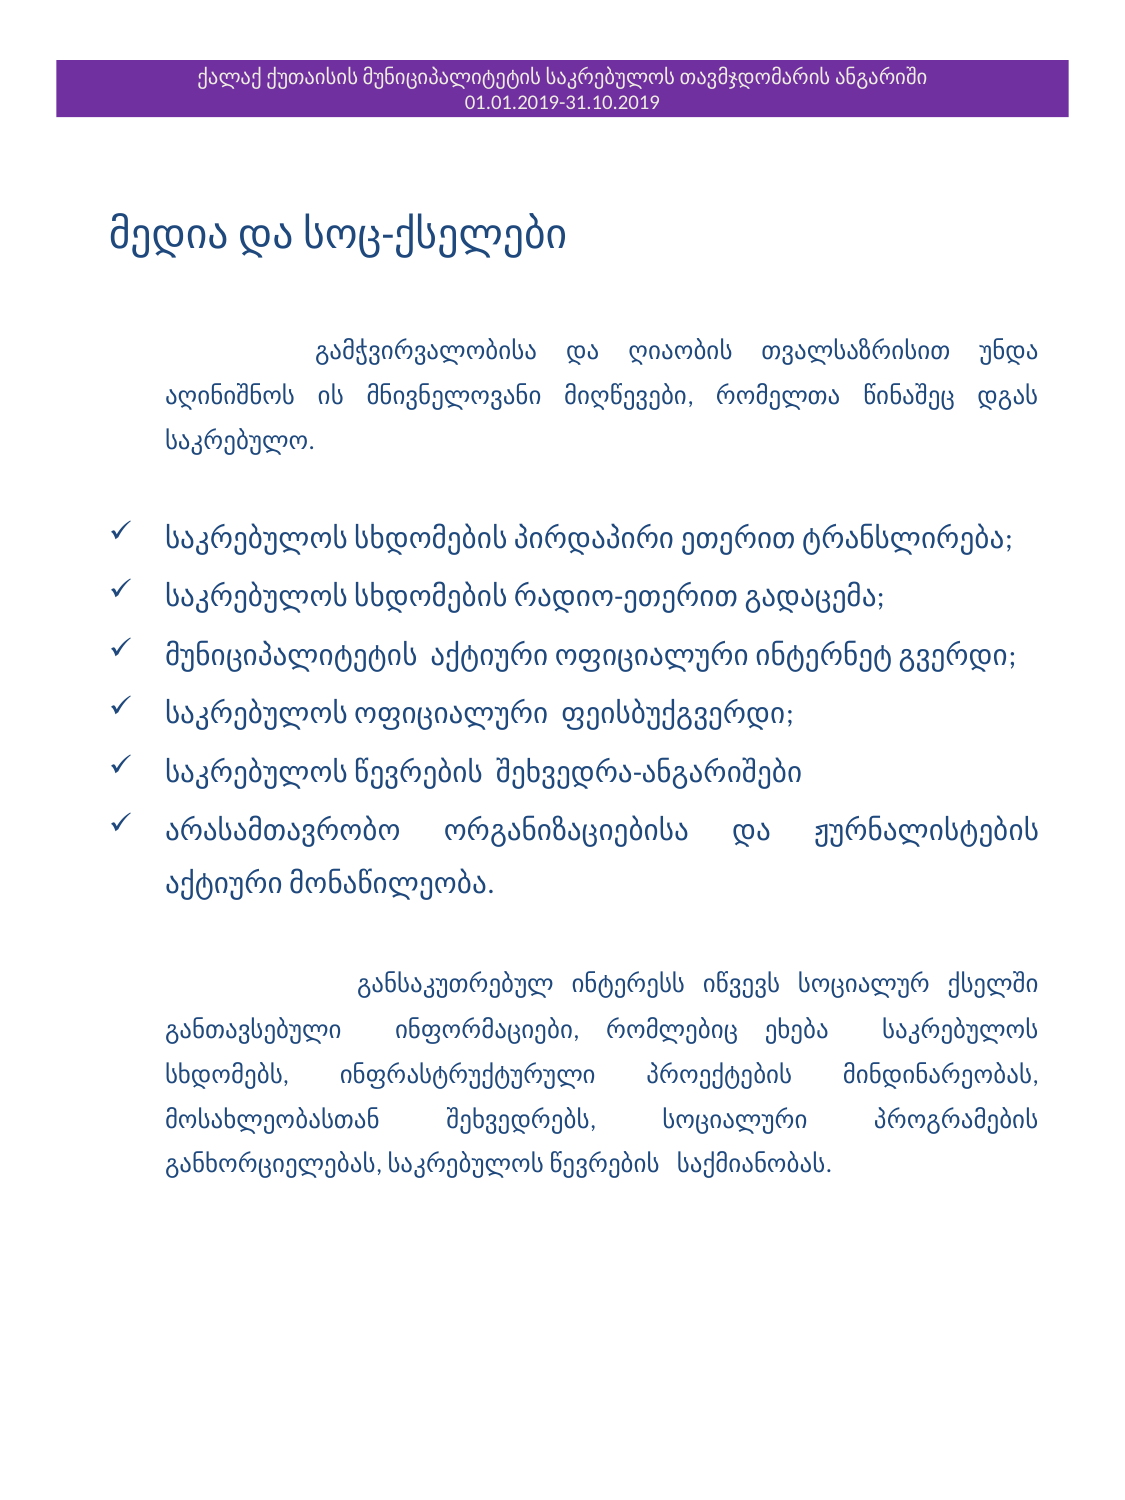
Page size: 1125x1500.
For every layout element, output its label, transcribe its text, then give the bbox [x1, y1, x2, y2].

title ქალაქ ქუთაისის მუნიციპალიტეტის საკრებულოს თავმჯდომარის ანგარიში 01.01.2019-31.10.2019 [56, 60, 1069, 118]
list მედია და სოც-ქსელები გამჭვირვალობისა და ღიაობის თვალსაზრისით უნდა აღინიშნოს ის მნივნელოვანი მიღწევები, რომელთა წინაშეც დგას საკრებულო. საკრებულოს სხდომების პირდაპირი ეთერით ტრანსლირება; საკრებულოს სხდომების რადიო-ეთერით გადაცემა; მუნიციპალიტეტის აქტიური ოფიციალური ინტერნეტ გვერდი; საკრებულოს ოფიციალური ფეისბუქგვერდი; საკრებულოს წევრების შეხვედრა-ანგარიშები არასამთავრობო ორგანიზაციებისა და ჟურნალისტების აქტიური მონაწილეობა. განსაკუთრებულ ინტერესს იწვევს სოციალურ ქსელში განთავსებული ინფორმაციები, რომლებიც ეხება საკრებულოს სხდომებს, ინფრასტრუქტურული პროექტების მინდინარეობას, მოსახლეობასთან შეხვედრებს, სოციალური პროგრამების განხორციელებას, საკრებულოს წევრების საქმიანობას. [93, 140, 1055, 1340]
